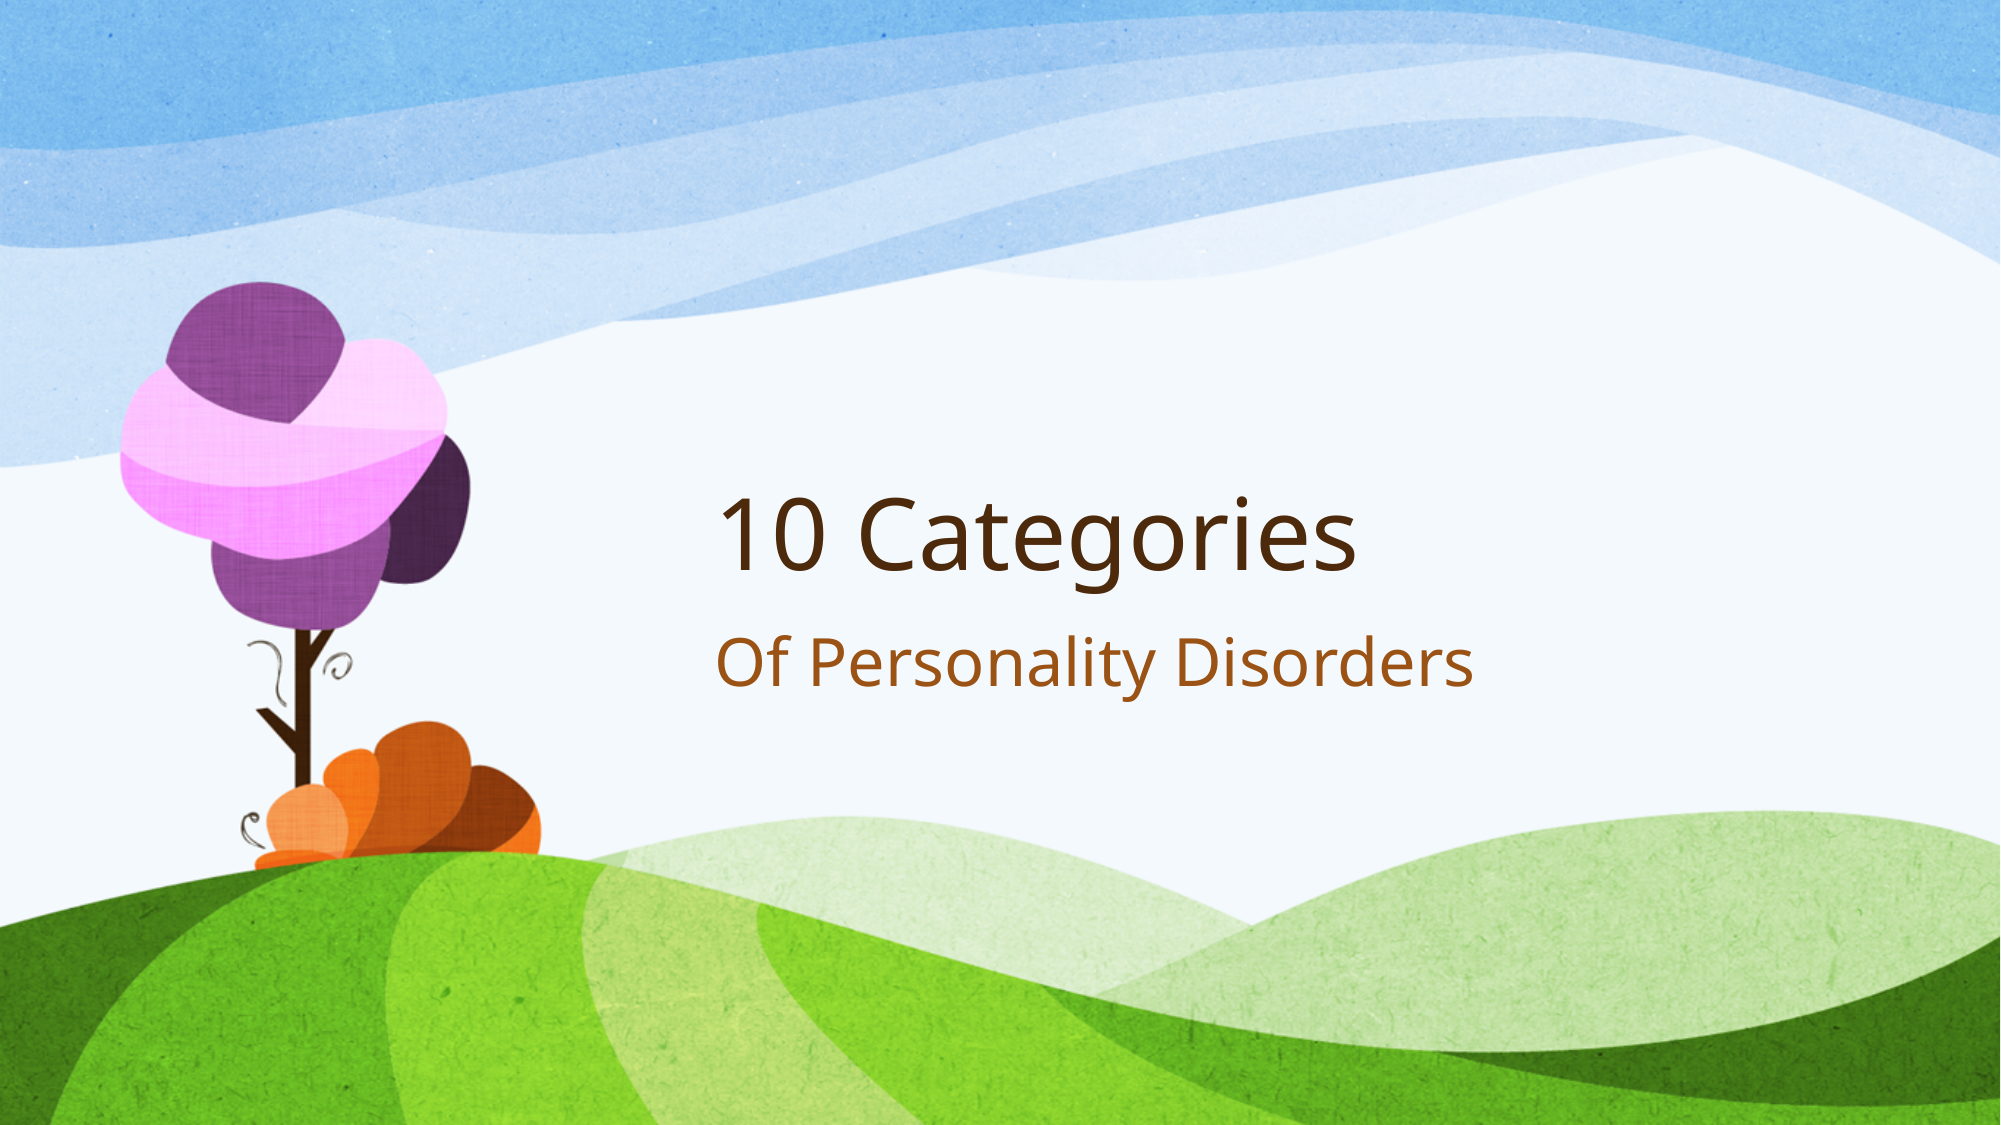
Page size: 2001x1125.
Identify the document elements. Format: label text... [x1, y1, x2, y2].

title 10 Categories [699, 299, 1825, 600]
list Of Personality Disorders [699, 612, 1825, 763]
picture [0, 0, 2001, 1125]
